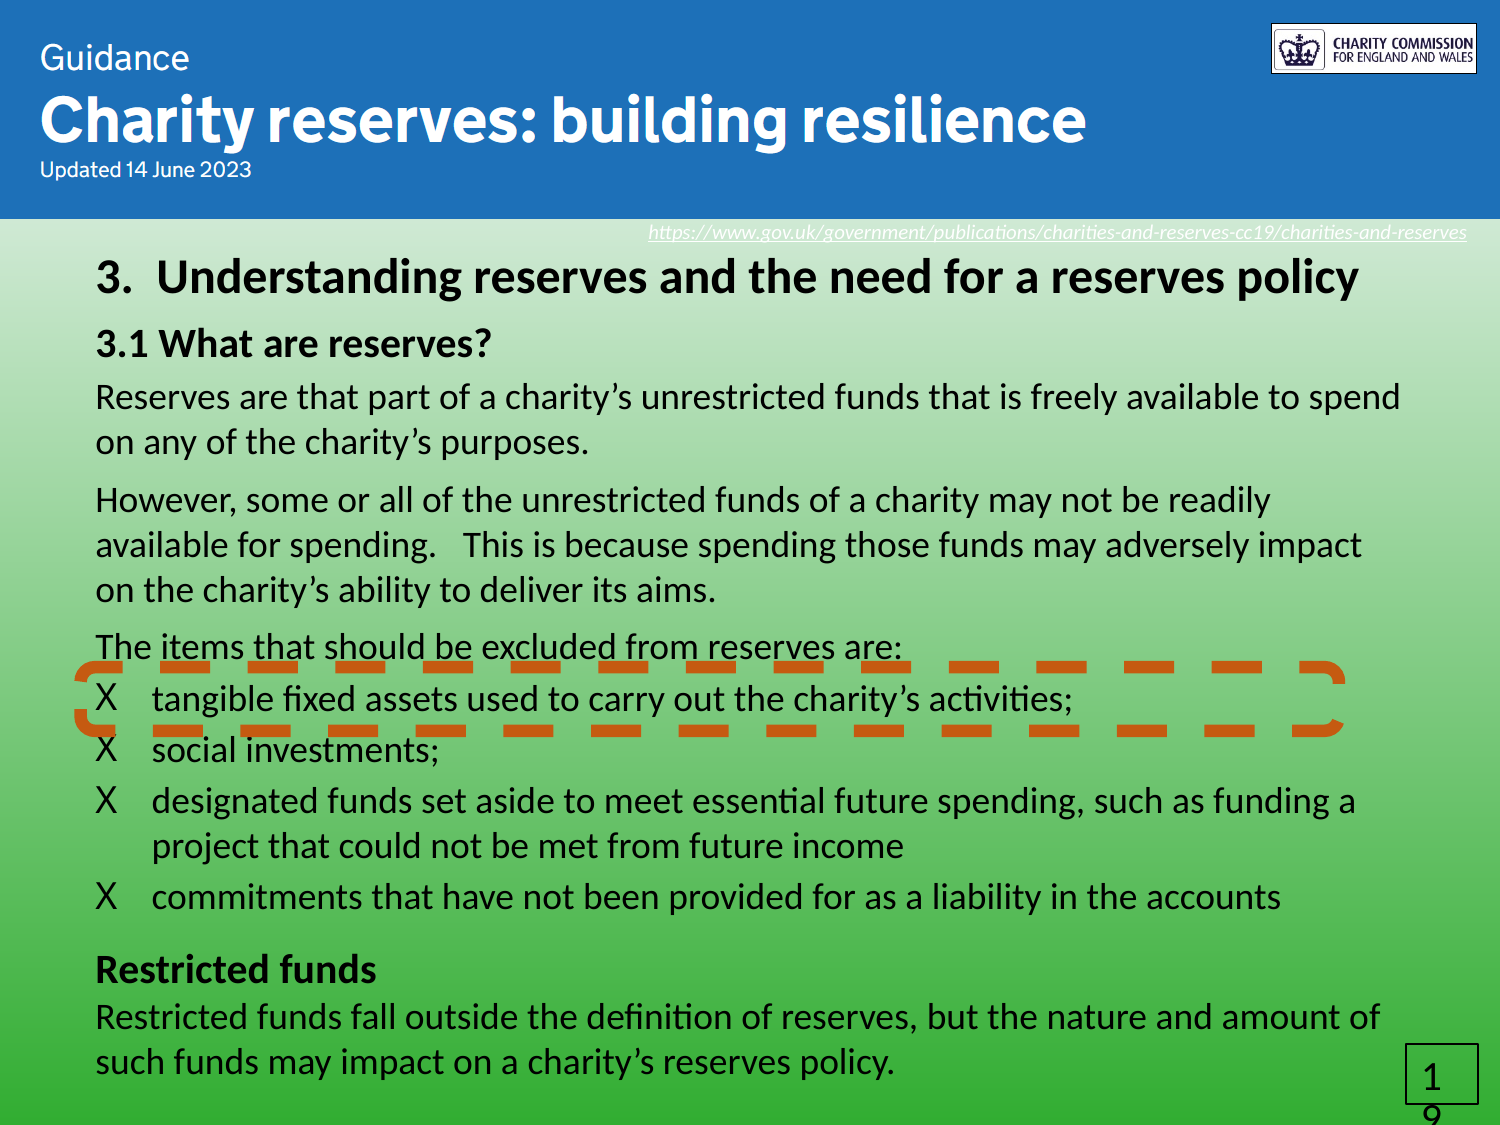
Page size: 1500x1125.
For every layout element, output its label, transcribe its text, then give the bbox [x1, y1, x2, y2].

text_box https://www.gov.uk/government/publications/charities-and-reserves-cc19/charities-and-reserves [0, 219, 1487, 252]
slide_number 19 [1405, 1044, 1479, 1105]
picture [0, 0, 1500, 219]
text_box [79, 666, 1341, 732]
text_box 3. Understanding reserves and the need for a reserves policy 3.1 What are reserves? Reserves are that part of a charity’s unrestricted funds that is freely available to spend on any of the charity’s purposes. However, some or all of the unrestricted funds of a charity may not be readily available for spending. This is because spending those funds may adversely impact on the charity’s ability to deliver its aims. The items that should be excluded from reserves are: tangible fixed assets used to carry out the charity’s activities; social investments; designated funds set aside to meet essential future spending, such as funding a project that could not be met from future income commitments that have not been provided for as a liability in the accounts Restricted funds Restricted funds fall outside the definition of reserves, but the nature and amount of such funds may impact on a charity’s reserves policy. [80, 236, 1420, 1090]
